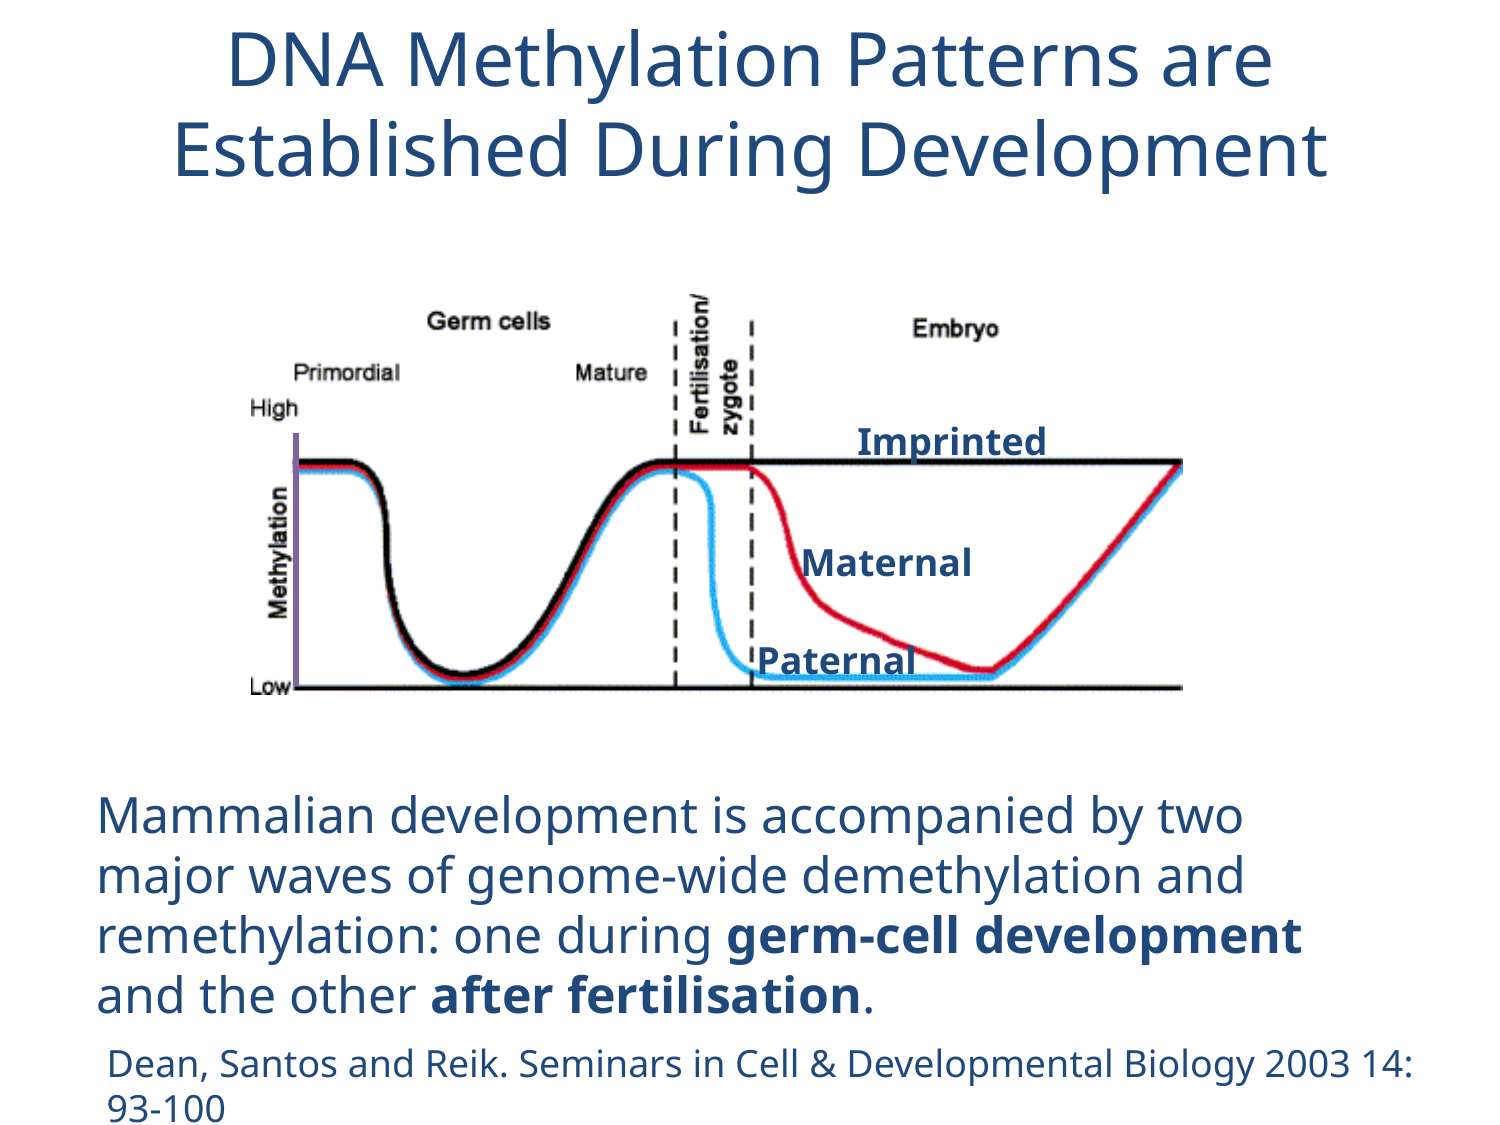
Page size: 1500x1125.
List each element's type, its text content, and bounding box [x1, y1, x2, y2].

text_box Mammalian development is accompanied by two major waves of genome-wide demethylation and remethylation: one during germ-cell development and the other after fertilisation. [81, 775, 1406, 1031]
text_box DNA Methylation Patterns are Established During Development [74, 4, 1425, 192]
text_box Dean, Santos and Reik. Seminars in Cell & Developmental Biology 2003 14: 93-100 [91, 1032, 1475, 1125]
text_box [220, 270, 1212, 731]
